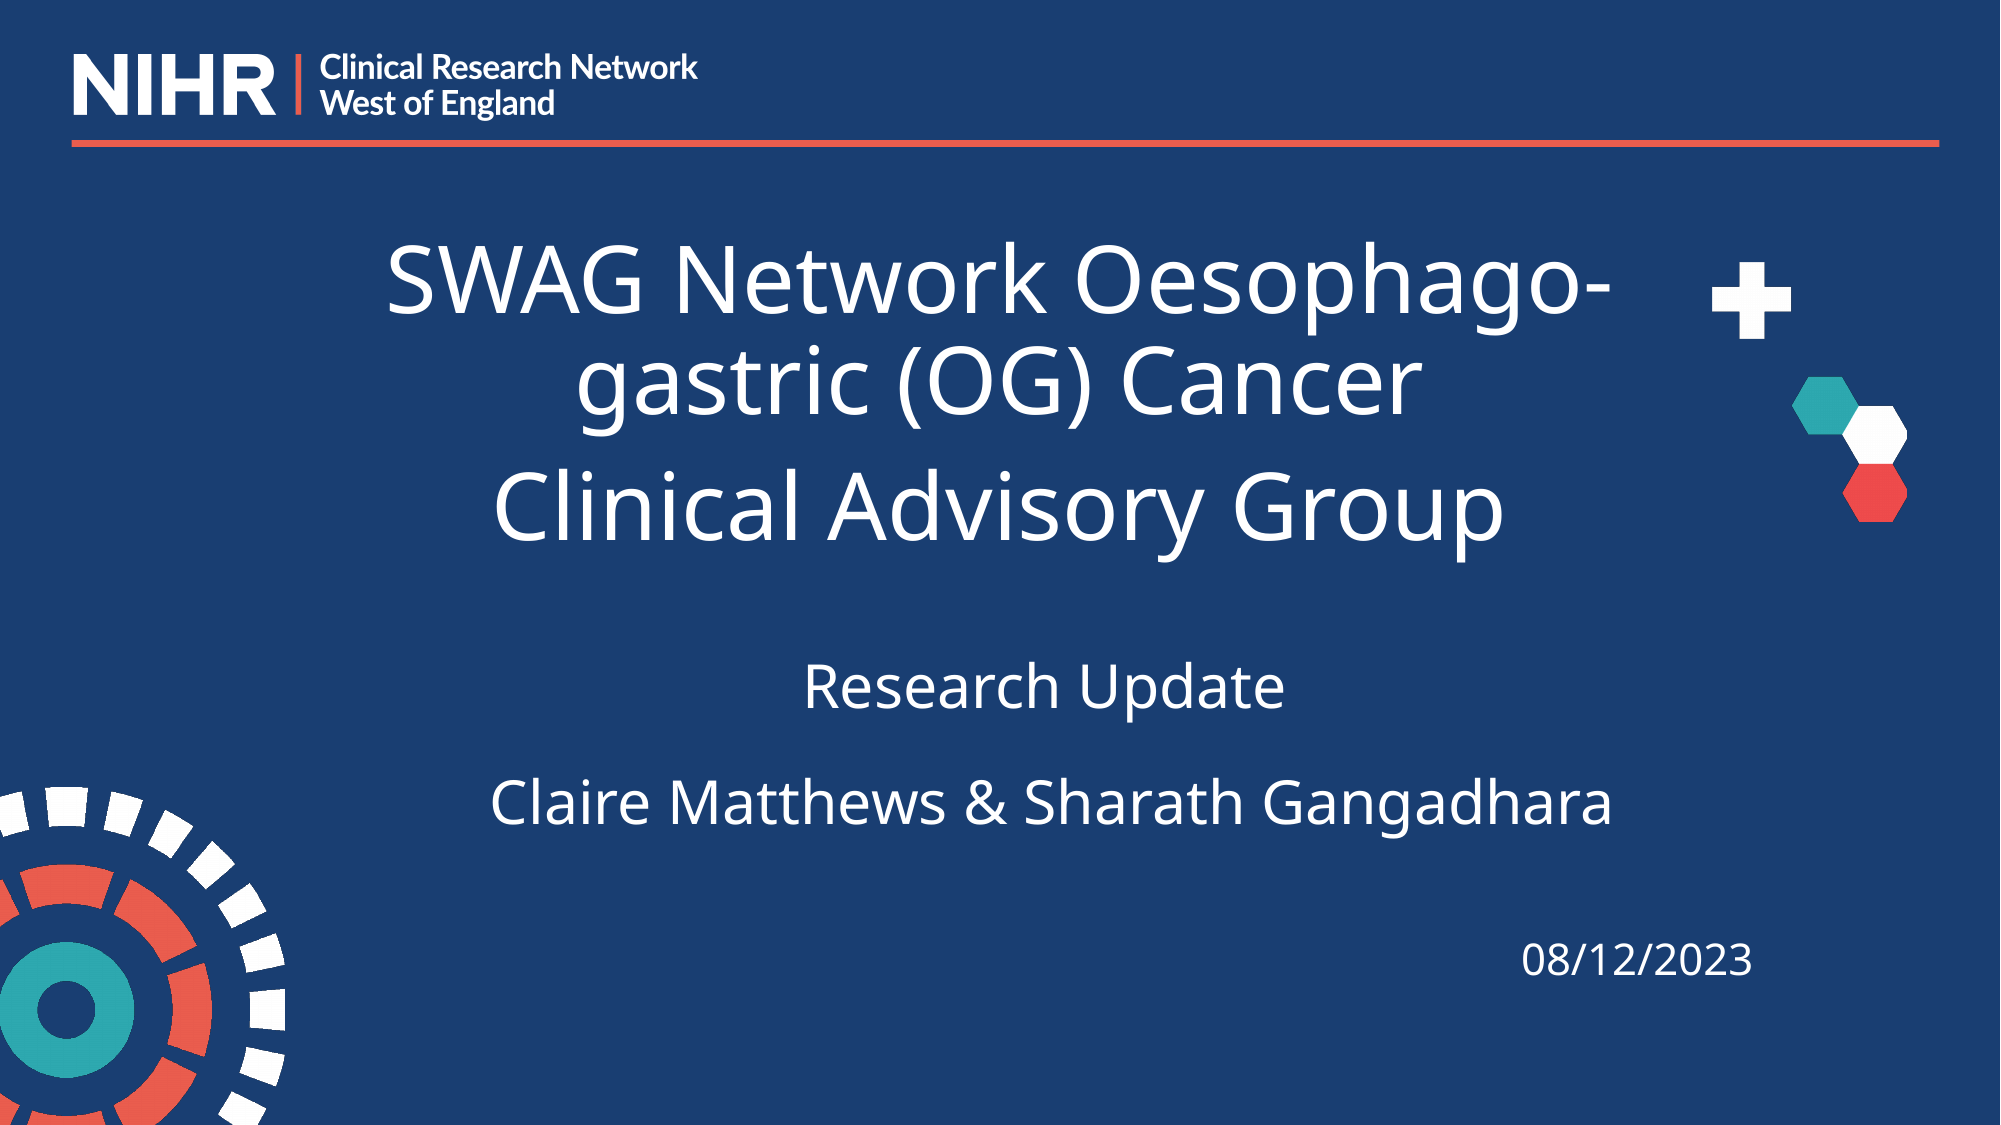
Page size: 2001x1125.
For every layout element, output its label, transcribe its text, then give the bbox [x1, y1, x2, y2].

title SWAG Network Oesophago-gastric (OG) Cancer Clinical Advisory Group [249, 184, 1750, 576]
subtitle Research Update Claire Matthews & Sharath Gangadhara [249, 653, 1856, 872]
text_box 08/12/2023 [1505, 916, 1838, 1030]
picture [0, 0, 2000, 1125]
